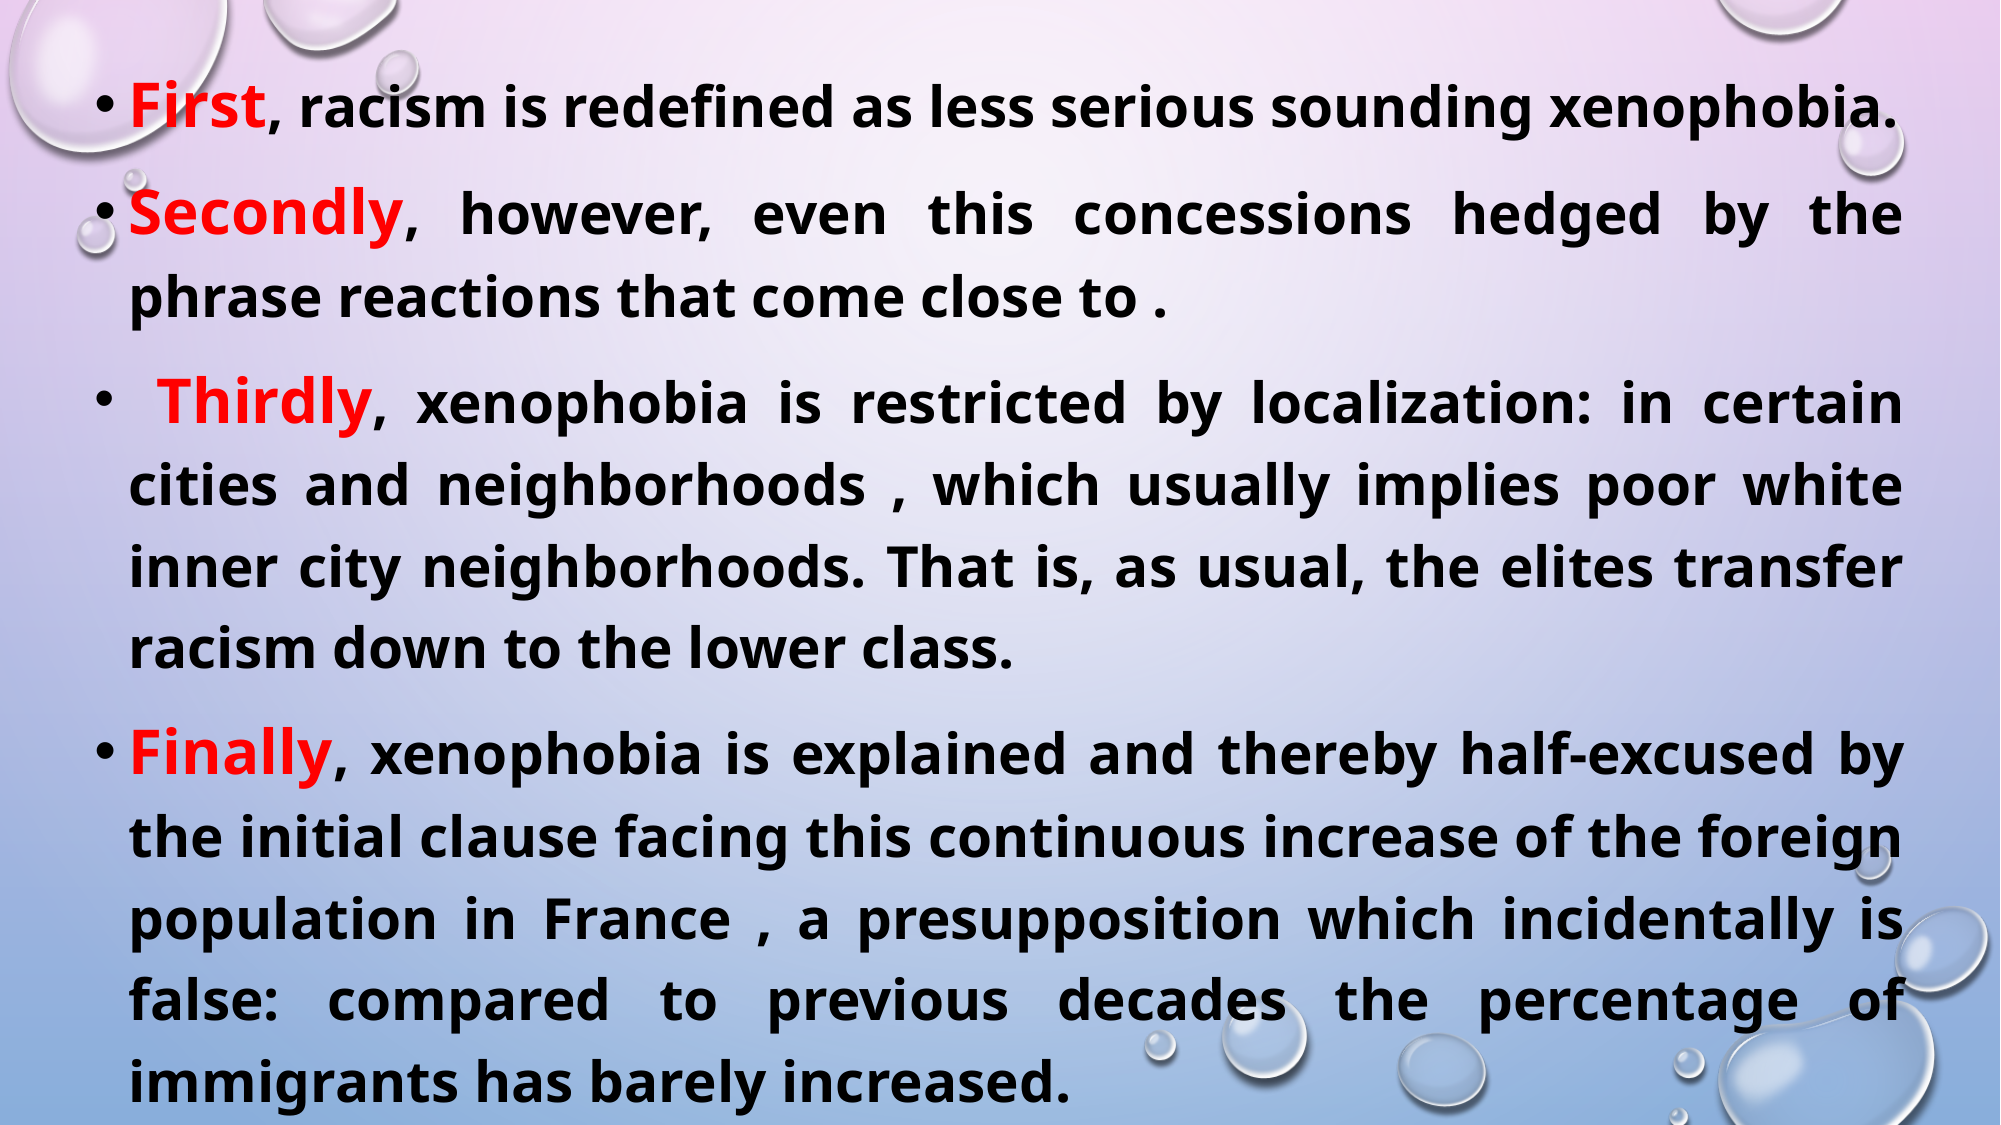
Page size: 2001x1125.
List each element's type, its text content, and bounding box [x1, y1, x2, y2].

list First, racism is redefined as less serious sounding xenophobia. Secondly, however, even this concessions hedged by the phrase reactions that come close to . Thirdly, xenophobia is restricted by localization: in certain cities and neighborhoods , which usually implies poor white inner city neighborhoods. That is, as usual, the elites transfer racism down to the lower class. Finally, xenophobia is explained and thereby half-excused by the initial clause facing this continuous increase of the foreign population in France , a presupposition which incidentally is false: compared to previous decades the percentage of immigrants has barely increased. [79, 43, 1921, 1125]
picture [0, 0, 2000, 1125]
